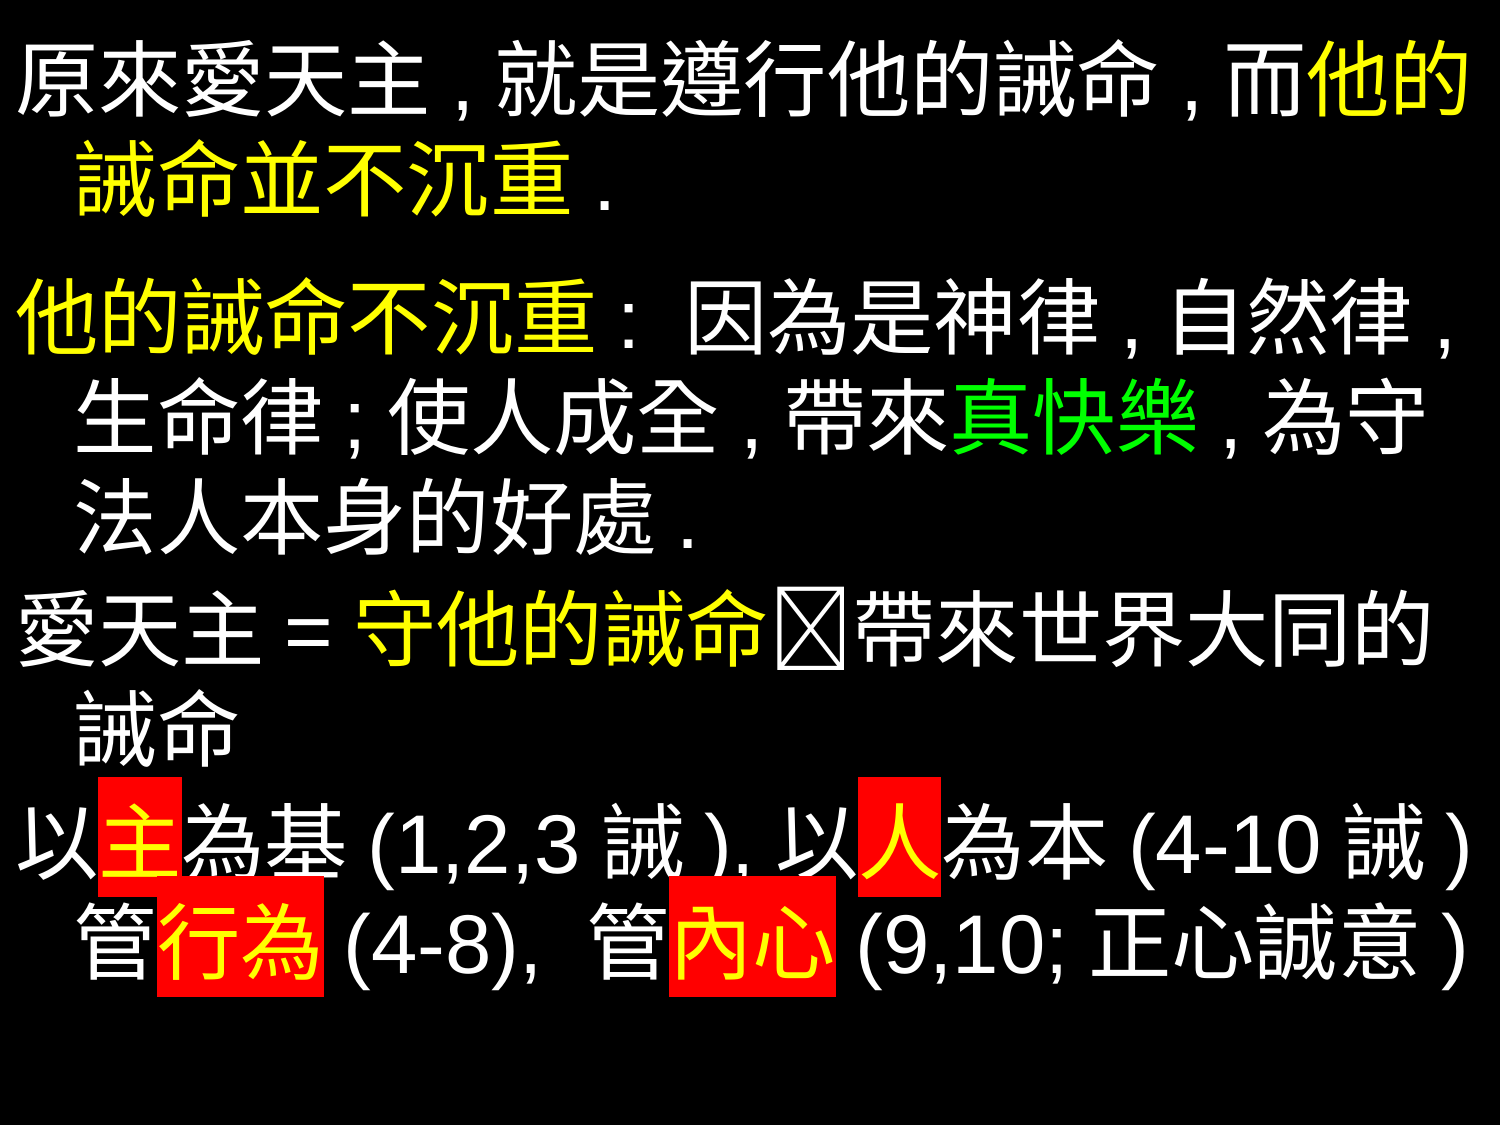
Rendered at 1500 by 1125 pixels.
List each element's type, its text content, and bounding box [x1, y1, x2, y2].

list 原來愛天主,就是遵行他的誡命,而他的誡命並不沉重. 他的誡命不沉重: 因為是神律,自然律,生命律;使人成全,帶來真快樂,為守法人本身的好處. 愛天主=守他的誡命帶來世界大同的誡命 以主為基(1,2,3誡),以人為本(4-10誡) 管行為(4-8), 管內心(9,10;正心誠意) [0, 20, 1500, 1118]
